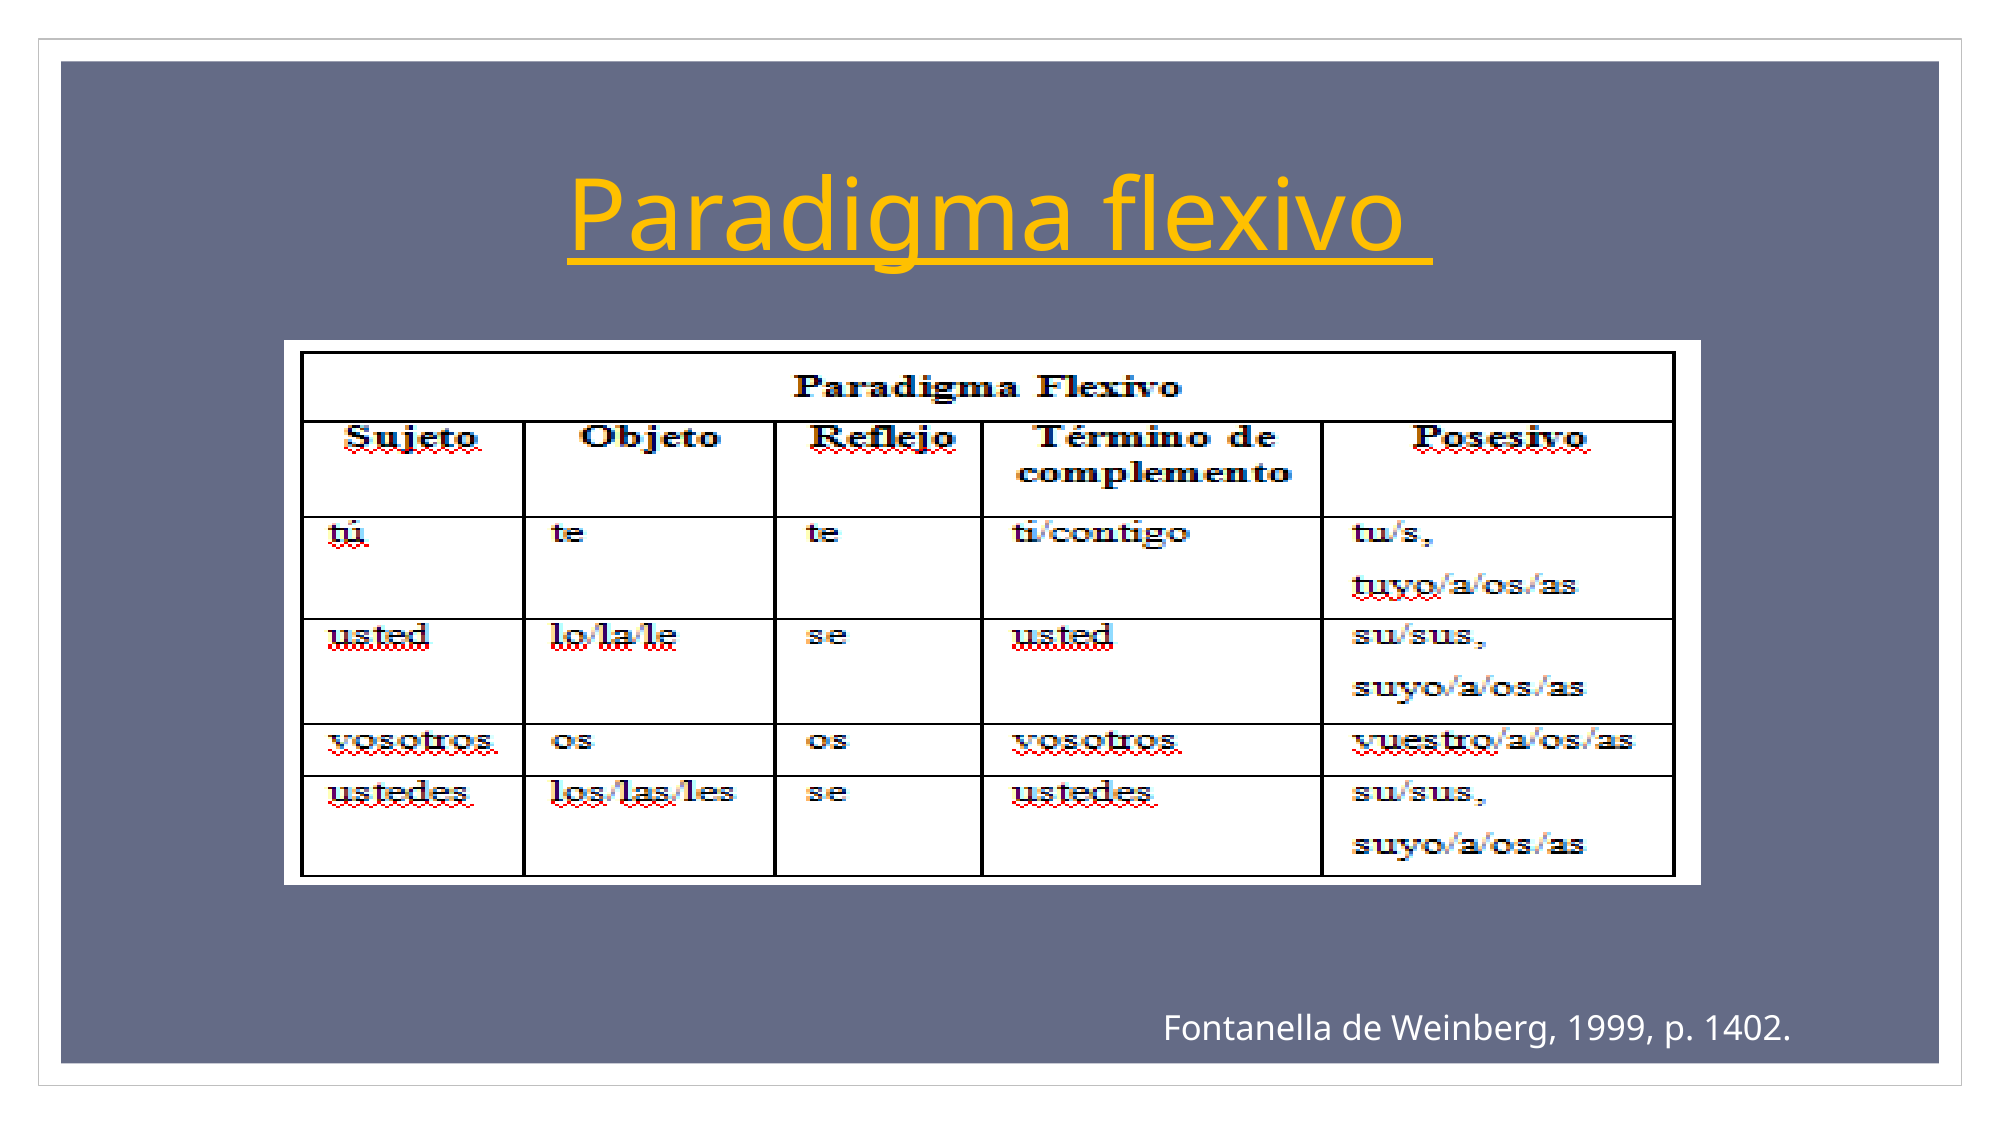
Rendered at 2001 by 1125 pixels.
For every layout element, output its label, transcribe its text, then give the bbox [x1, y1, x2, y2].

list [284, 340, 1701, 885]
text_box Fontanella de Weinberg, 1999, p. 1402. [174, 998, 1825, 1055]
title Paradigma flexivo [174, 105, 1825, 331]
